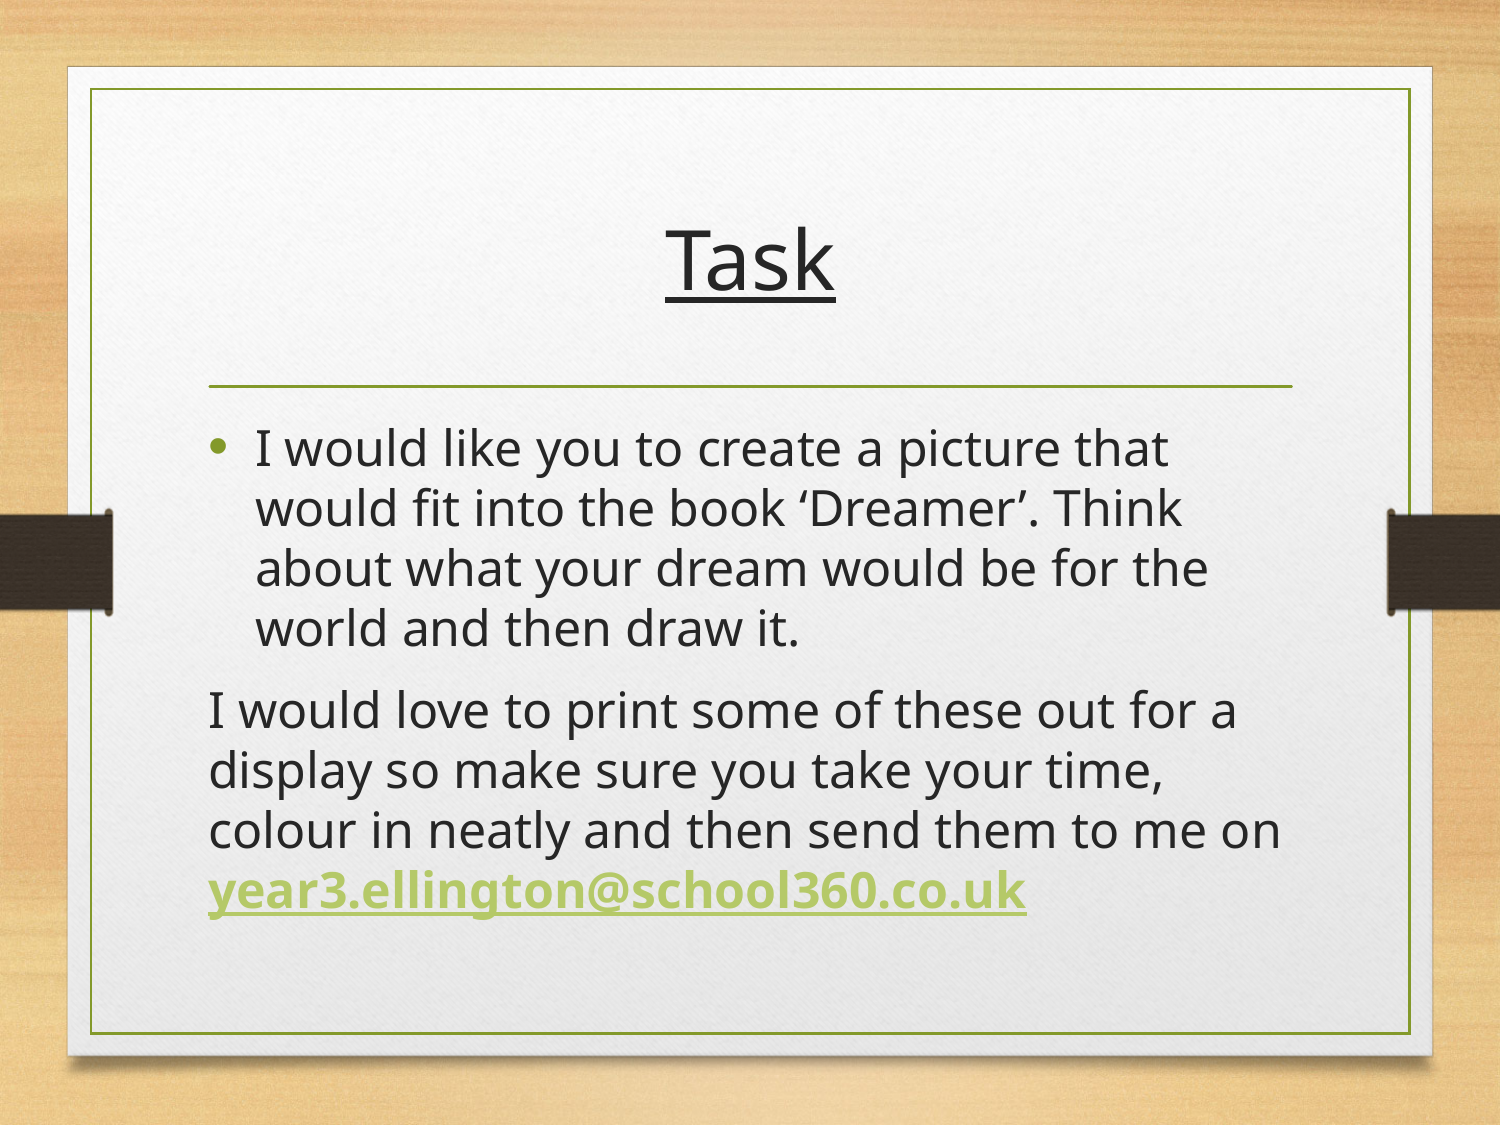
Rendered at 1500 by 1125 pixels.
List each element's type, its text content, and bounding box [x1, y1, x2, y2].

picture [0, 0, 1500, 1125]
list I would like you to create a picture that would fit into the book ‘Dreamer’. Think about what your dream would be for the world and then draw it. I would love to print some of these out for a display so make sure you take your time, colour in neatly and then send them to me on year3.ellington@school360.co.uk [193, 408, 1309, 974]
title Task [193, 150, 1309, 365]
